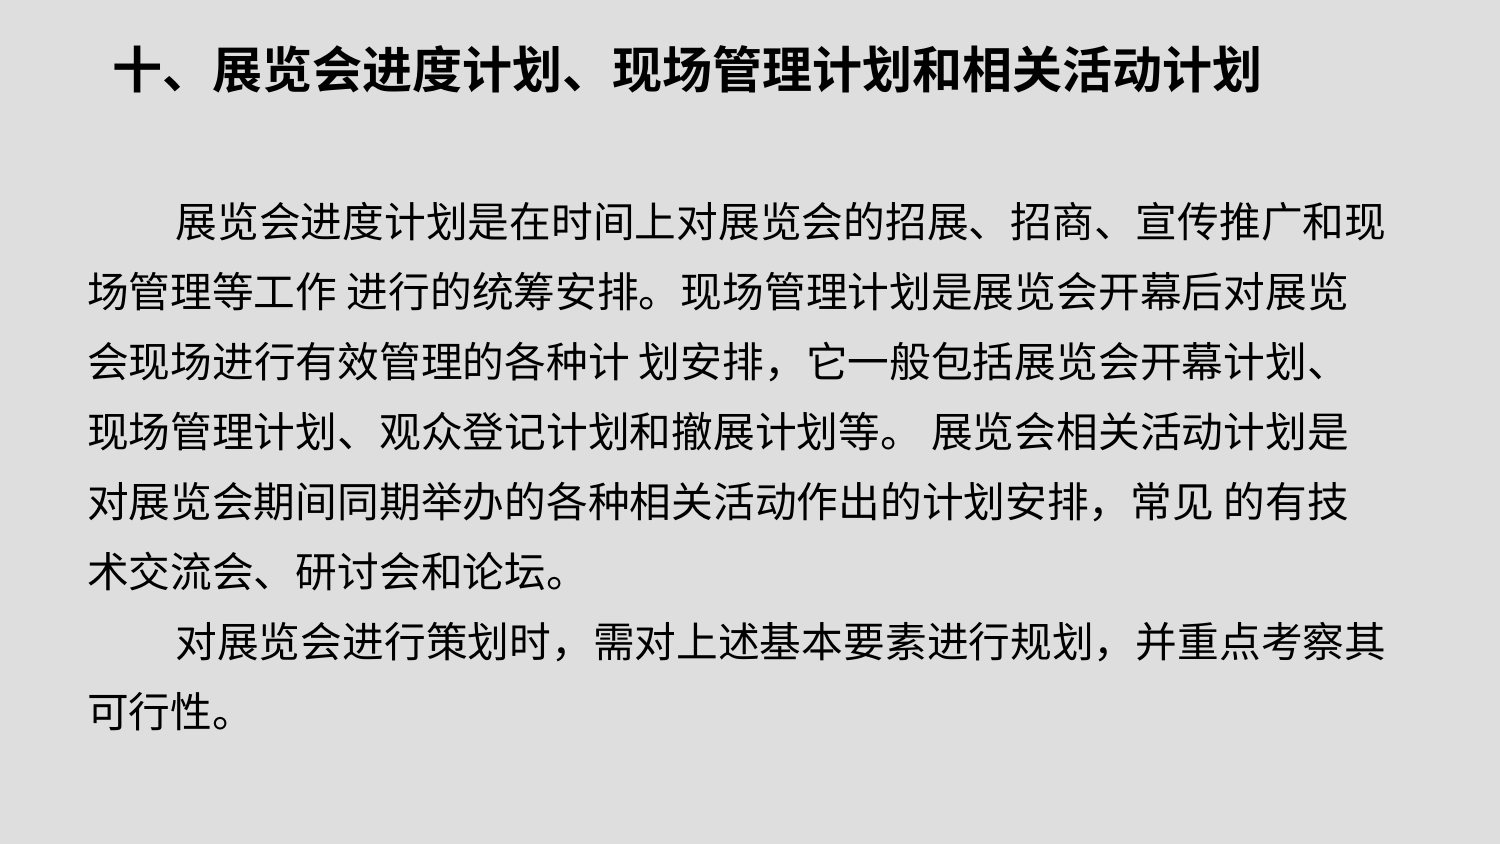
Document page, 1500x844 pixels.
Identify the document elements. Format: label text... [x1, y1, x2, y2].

title 十、展览会进度计划、现场管理计划和相关活动计划 [97, 30, 1313, 102]
list 展览会进度计划是在时间上对展览会的招展、招商、宣传推广和现场管理等工作 进行的统筹安排。现场管理计划是展览会开幕后对展览会现场进行有效管理的各种计 划安排，它一般包括展览会开幕计划、现场管理计划、观众登记计划和撤展计划等。 展览会相关活动计划是对展览会期间同期举办的各种相关活动作出的计划安排，常见 的有技术交流会、研讨会和论坛。 对展览会进行策划时，需对上述基本要素进行规划，并重点考察其可行性。 [72, 168, 1403, 591]
